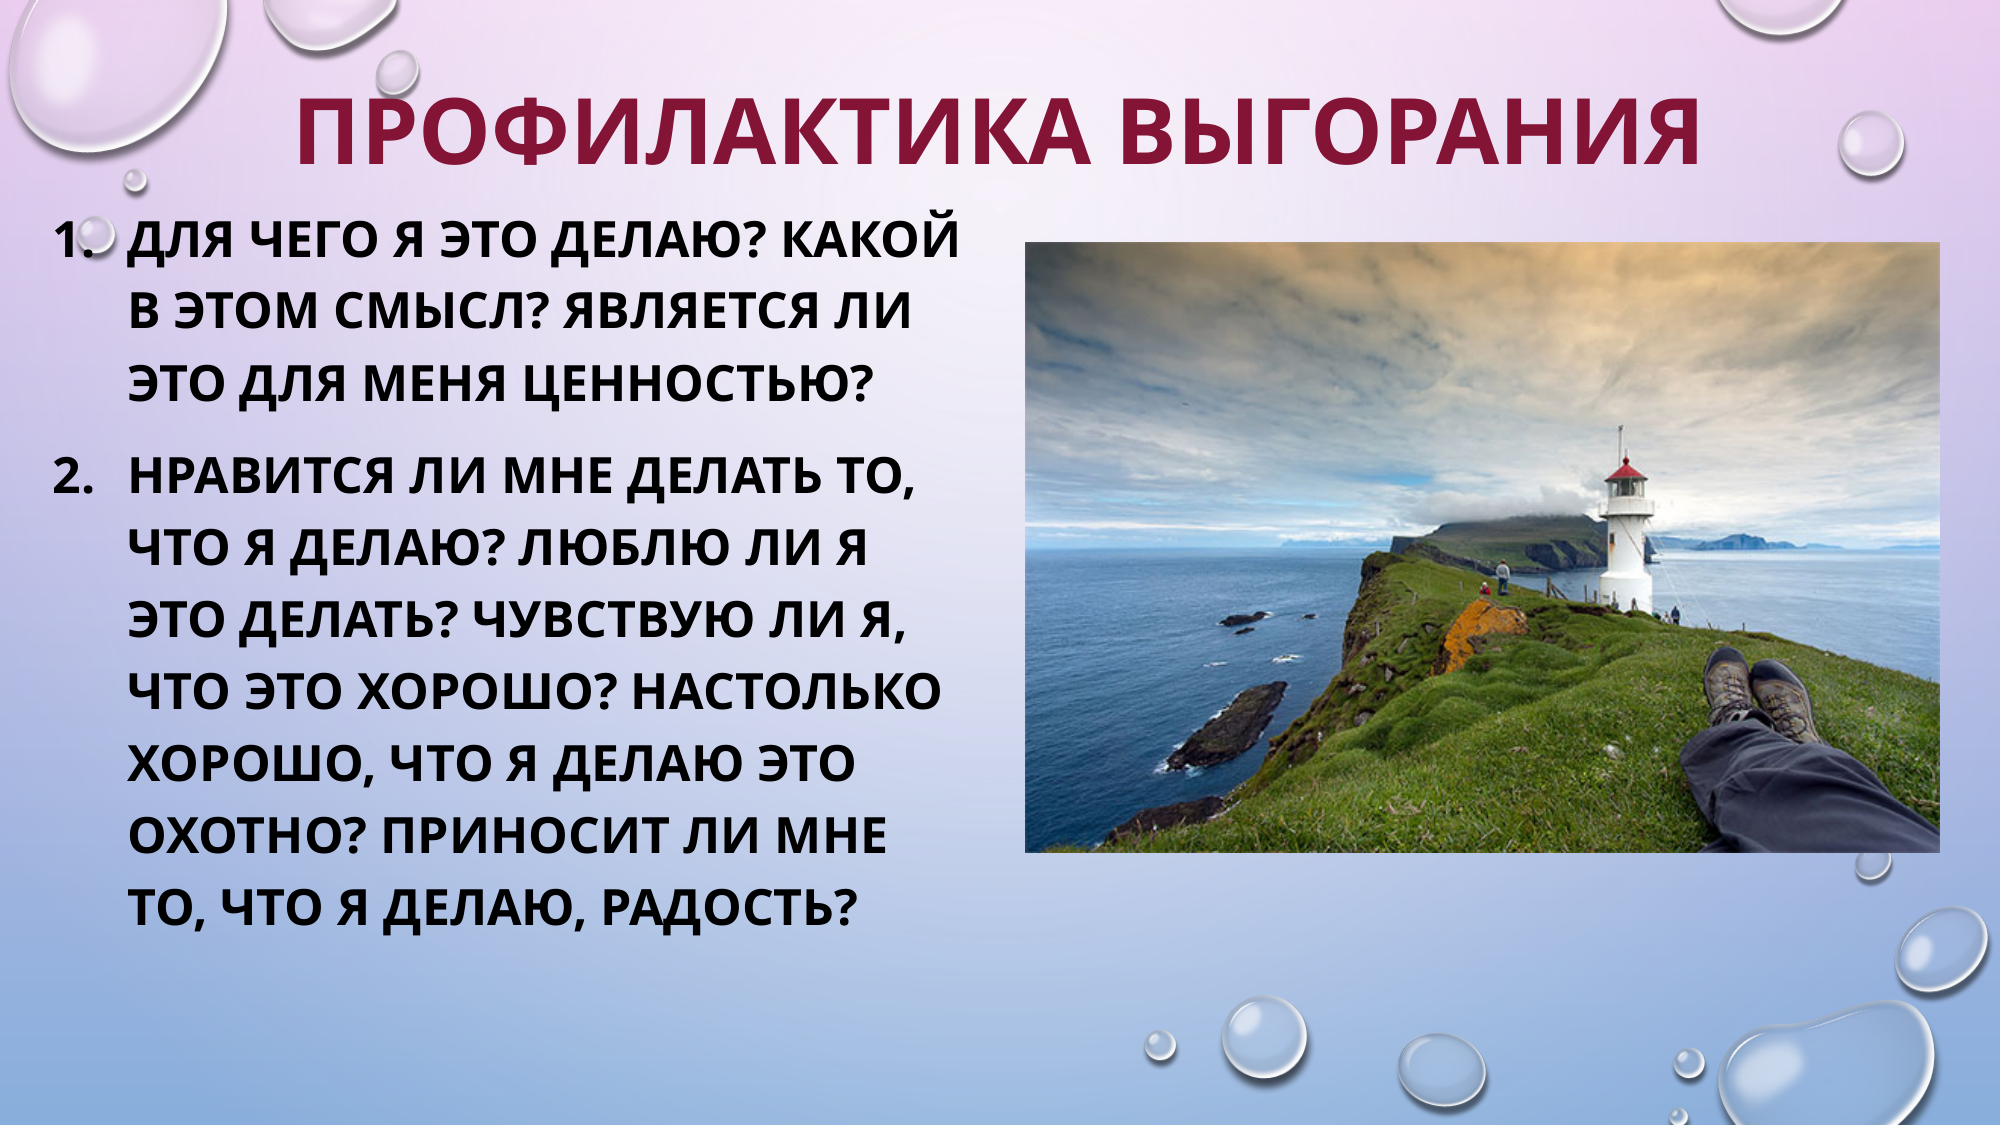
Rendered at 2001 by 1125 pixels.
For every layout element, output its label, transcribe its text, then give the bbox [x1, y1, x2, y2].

list Для чего я это делаю? Какой в этом смысл? Является ли это для меня ценностью? Нравится ли мне делать то, что я делаю? Люблю ли я это делать? Чувствую ли я, что это хорошо? Настолько хорошо, что я делаю это охотно? Приносит ли мне то, что я делаю, радость? [37, 187, 982, 1072]
title ПРОФИЛАКТИКА ВЫГОРАНИЯ [149, 39, 1851, 230]
picture [0, 0, 2000, 1125]
